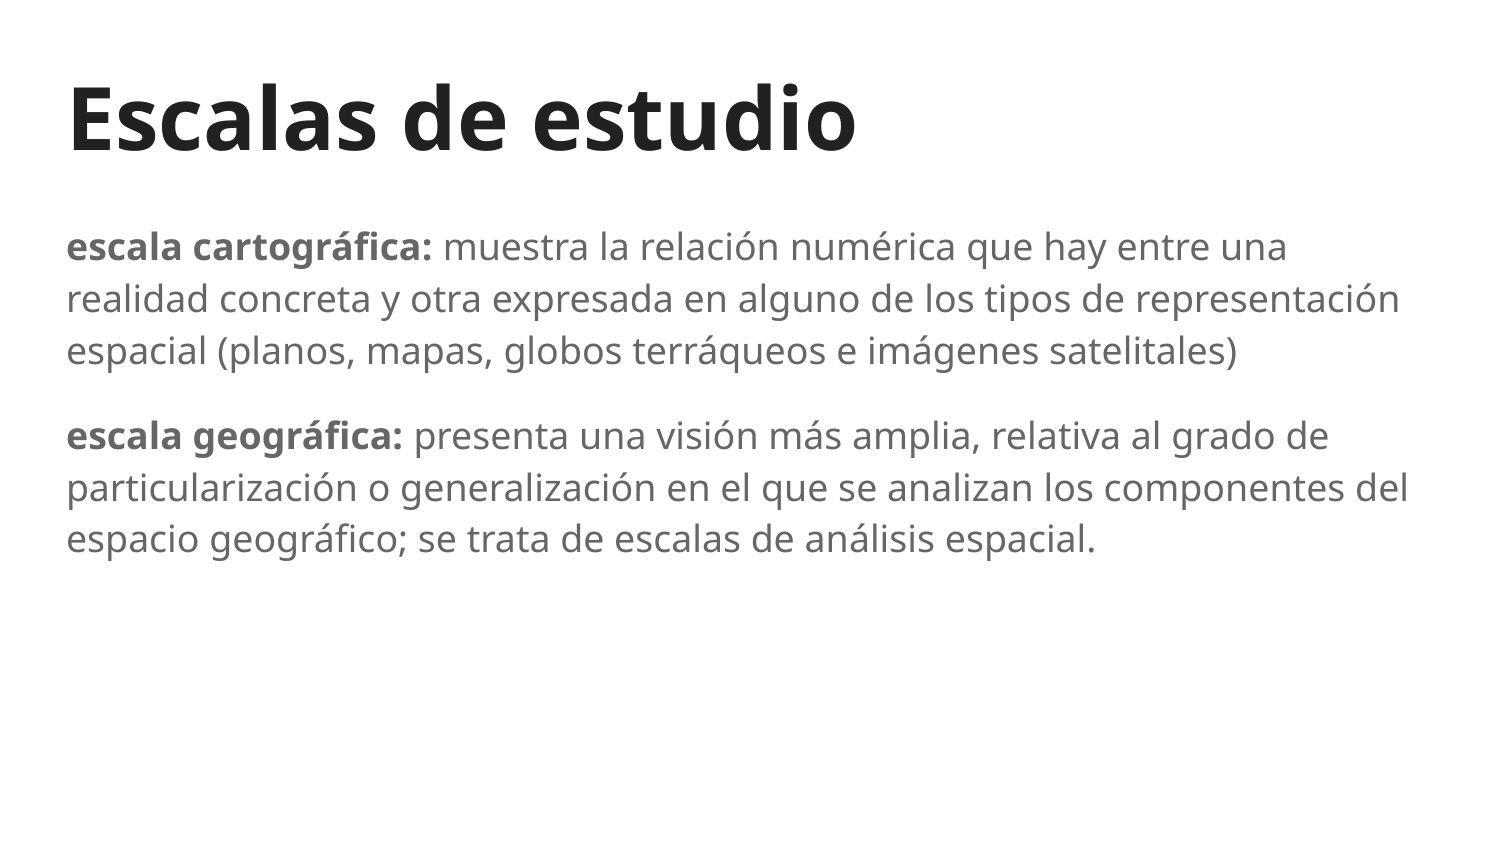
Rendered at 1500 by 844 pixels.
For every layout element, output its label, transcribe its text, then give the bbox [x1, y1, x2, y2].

title Escalas de estudio [51, 48, 1449, 180]
list escala cartográfica: muestra la relación numérica que hay entre una realidad concreta y otra expresada en alguno de los tipos de representación espacial (planos, mapas, globos terráqueos e imágenes satelitales) escala geográfica: presenta una visión más amplia, relativa al grado de particularización o generalización en el que se analizan los componentes del espacio geográfico; se trata de escalas de análisis espacial. [51, 201, 1449, 750]
